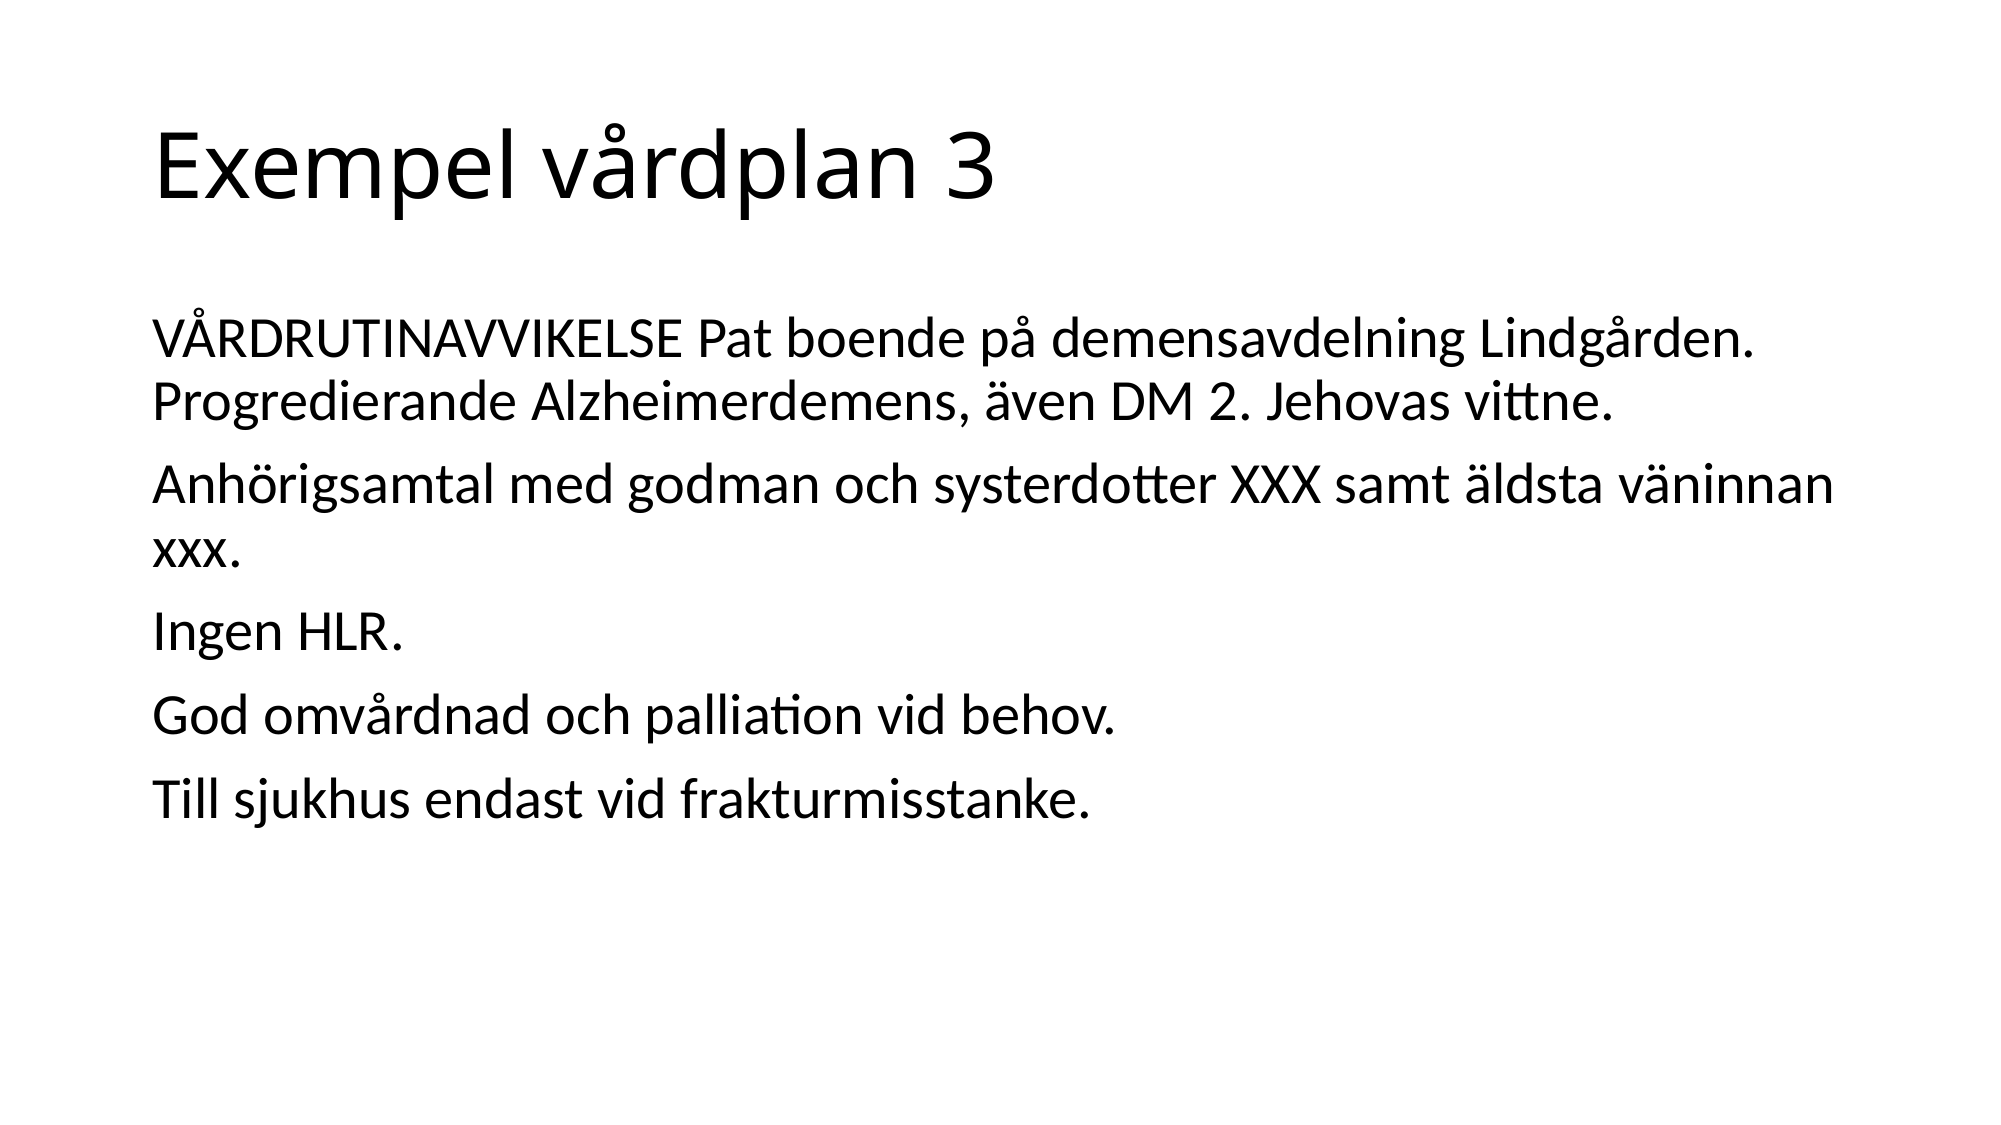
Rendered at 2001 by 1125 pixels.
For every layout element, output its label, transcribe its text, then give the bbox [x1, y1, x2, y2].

list VÅRDRUTINAVVIKELSE Pat boende på demensavdelning Lindgården. Progredierande Alzheimerdemens, även DM 2. Jehovas vittne. Anhörigsamtal med godman och systerdotter XXX samt äldsta väninnan xxx. Ingen HLR. God omvårdnad och palliation vid behov. Till sjukhus endast vid frakturmisstanke. [137, 299, 1863, 1014]
title Exempel vårdplan 3 [137, 59, 1863, 278]
